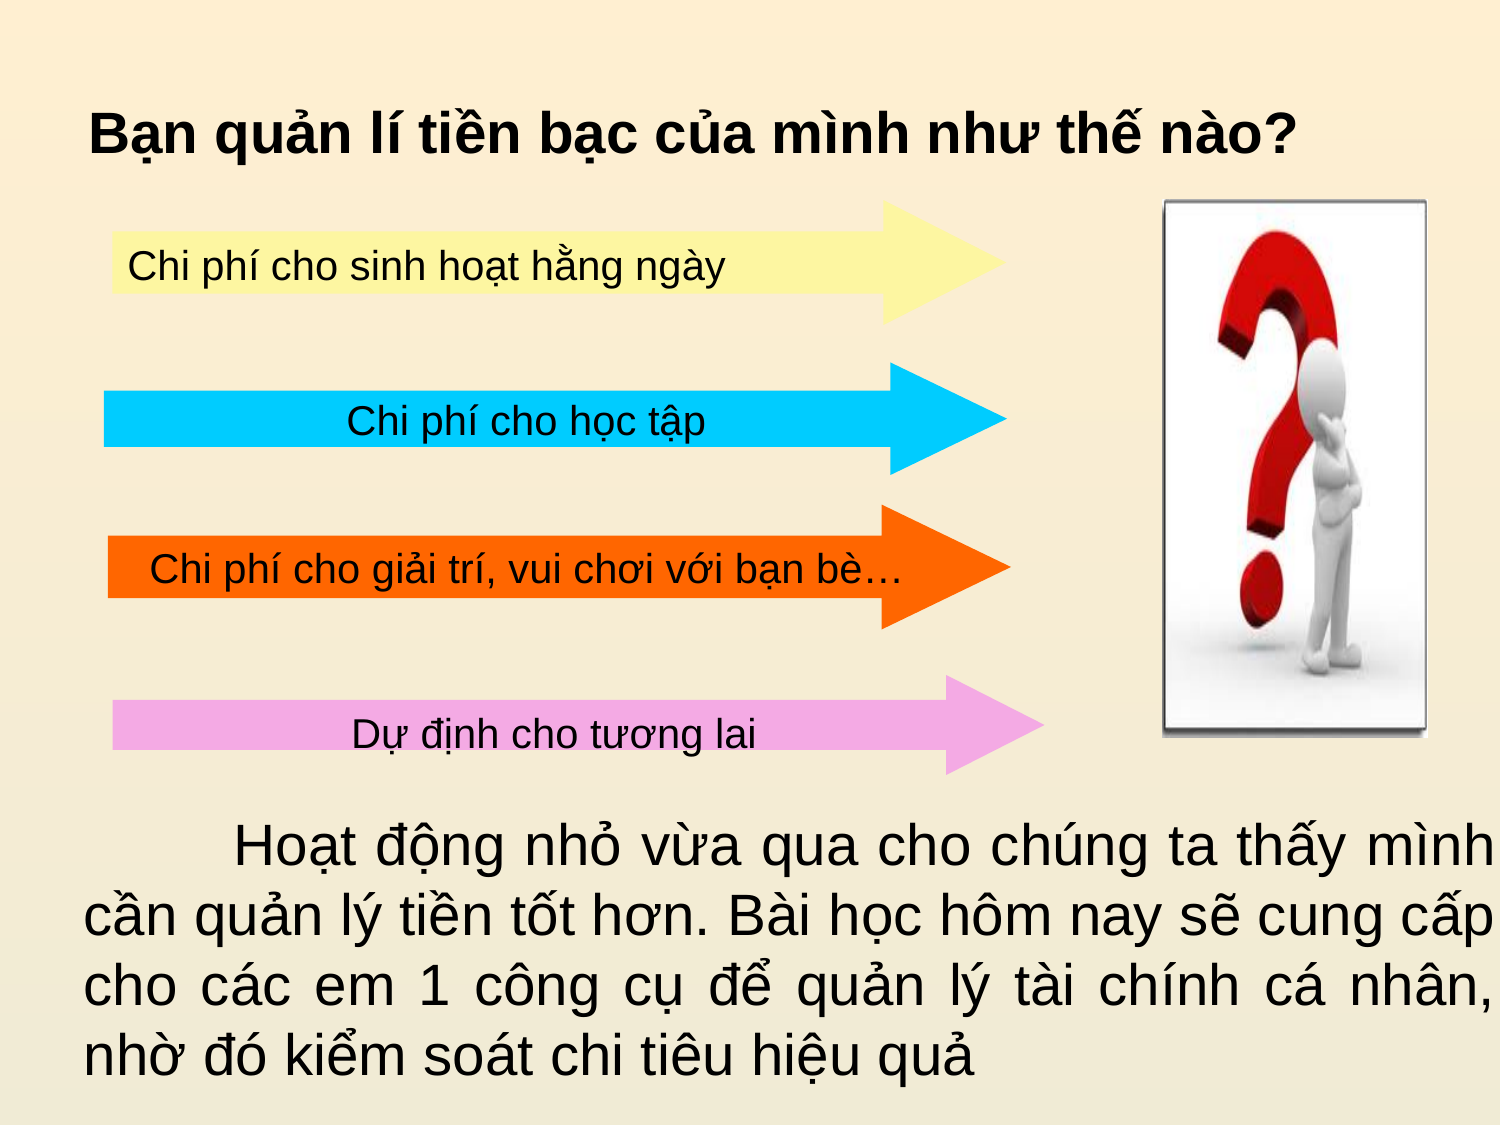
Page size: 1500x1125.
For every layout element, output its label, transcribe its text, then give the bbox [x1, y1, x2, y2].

list Hoạt động nhỏ vừa qua cho chúng ta thấy mình cần quản lý tiền tốt hơn. Bài học hôm nay sẽ cung cấp cho các em 1 công cụ để quản lý tài chính cá nhân, nhờ đó kiểm soát chi tiêu hiệu quả [12, 799, 1500, 1111]
text_box Dự định cho tương lai [112, 675, 1045, 775]
text_box Chi phí cho giải trí, vui chơi với bạn bè… [107, 504, 1012, 630]
text_box Chi phí cho sinh hoạt hằng ngày [112, 200, 1007, 326]
text_box Bạn quản lí tiền bạc của mình như thế nào? [0, 87, 1389, 243]
picture [1162, 199, 1429, 738]
text_box Chi phí cho học tập [103, 362, 1008, 475]
